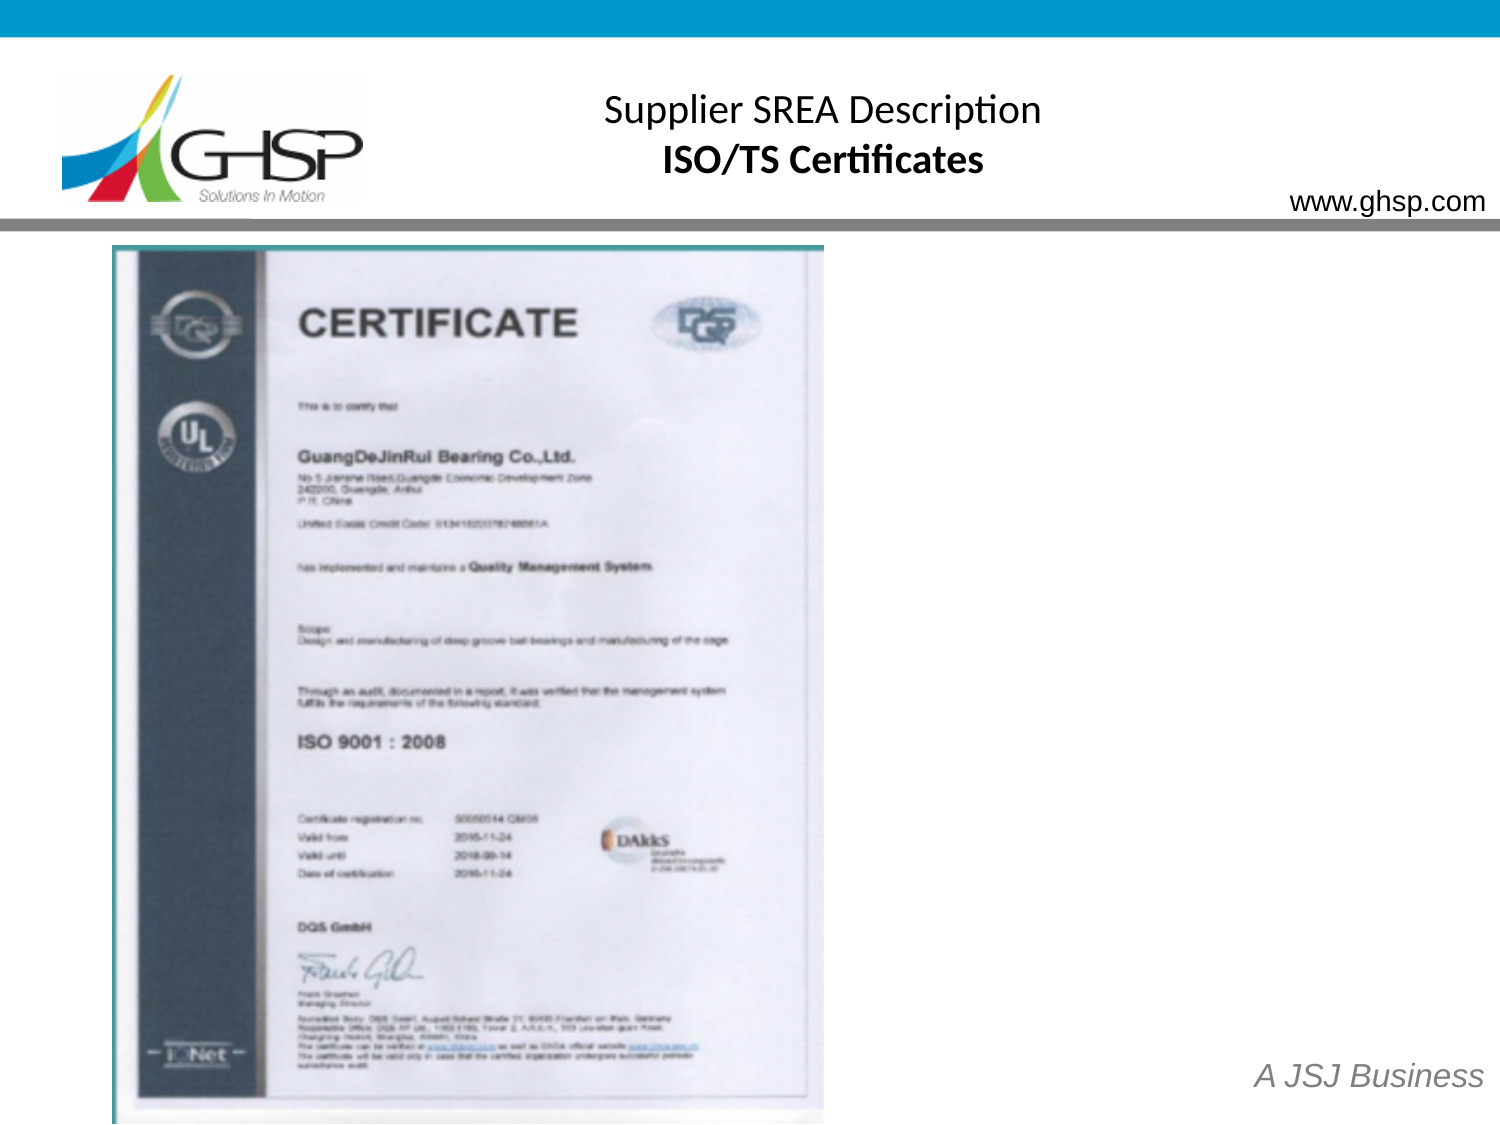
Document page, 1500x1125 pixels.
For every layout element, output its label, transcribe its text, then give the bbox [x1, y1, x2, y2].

picture [112, 244, 824, 1124]
picture [62, 74, 363, 202]
text_box Supplier SREA Description ISO/TS Certificates [379, 74, 1268, 190]
